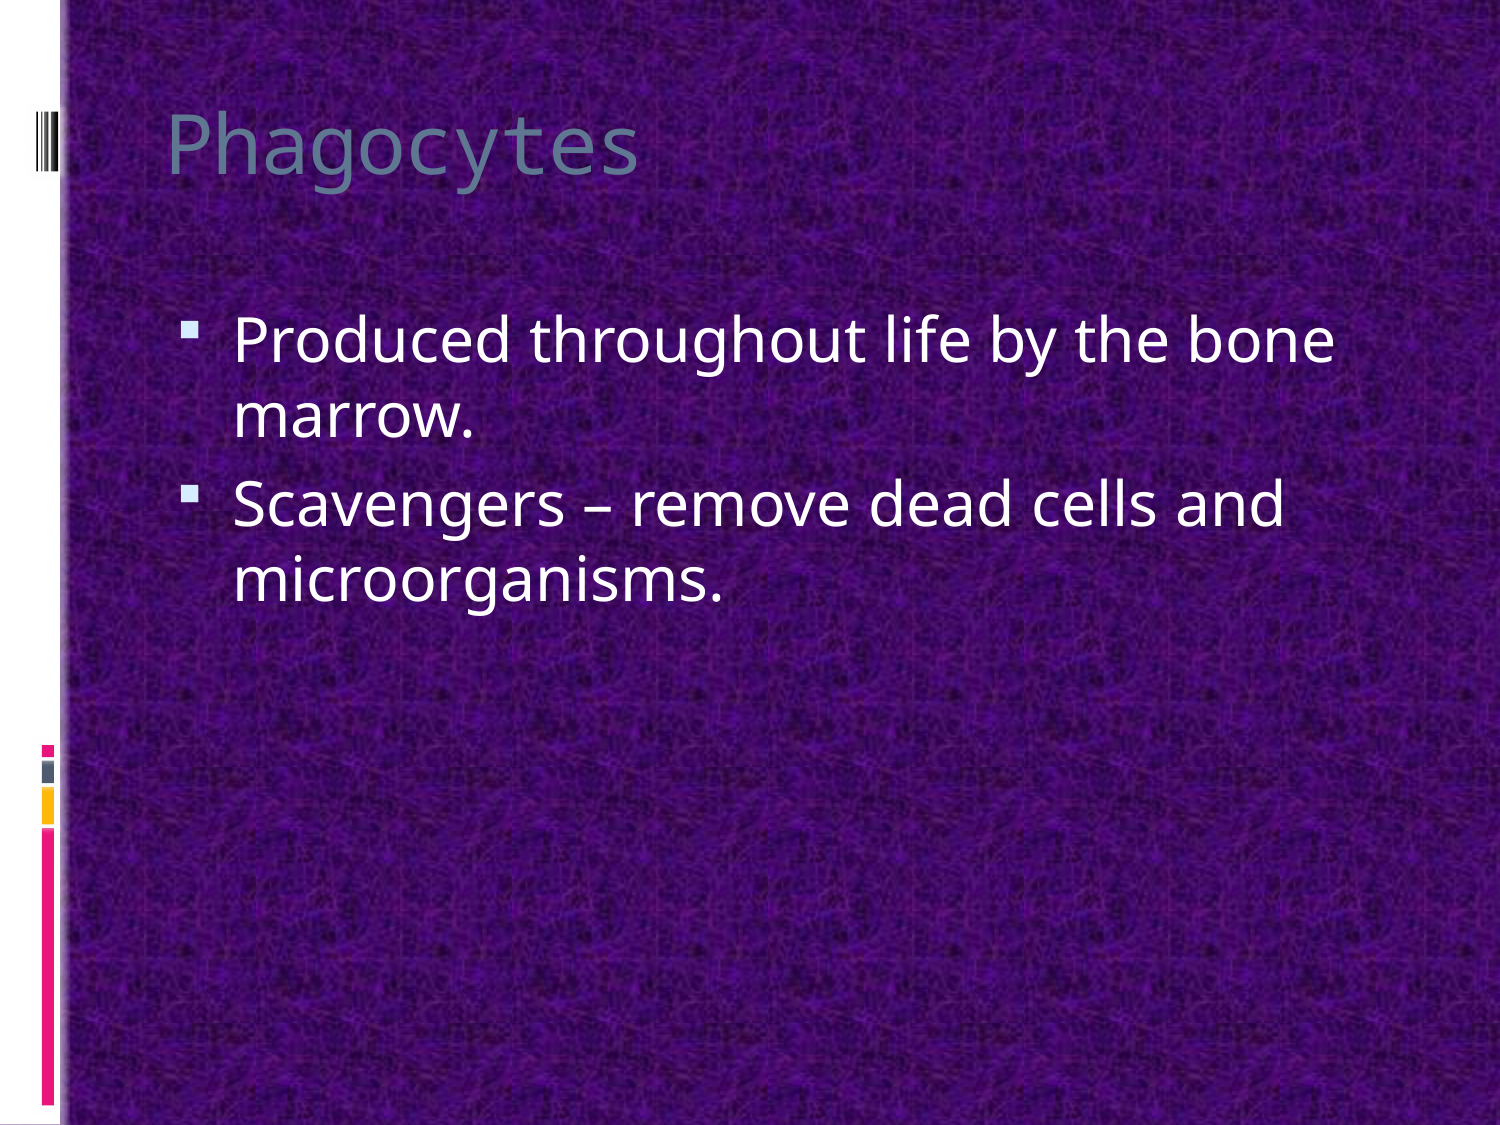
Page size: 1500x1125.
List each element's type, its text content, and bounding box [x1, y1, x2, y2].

picture [70, 0, 1500, 1125]
list Produced throughout life by the bone marrow. Scavengers – remove dead cells and microorganisms. [150, 292, 1425, 1043]
title Phagocytes [150, 83, 1425, 234]
